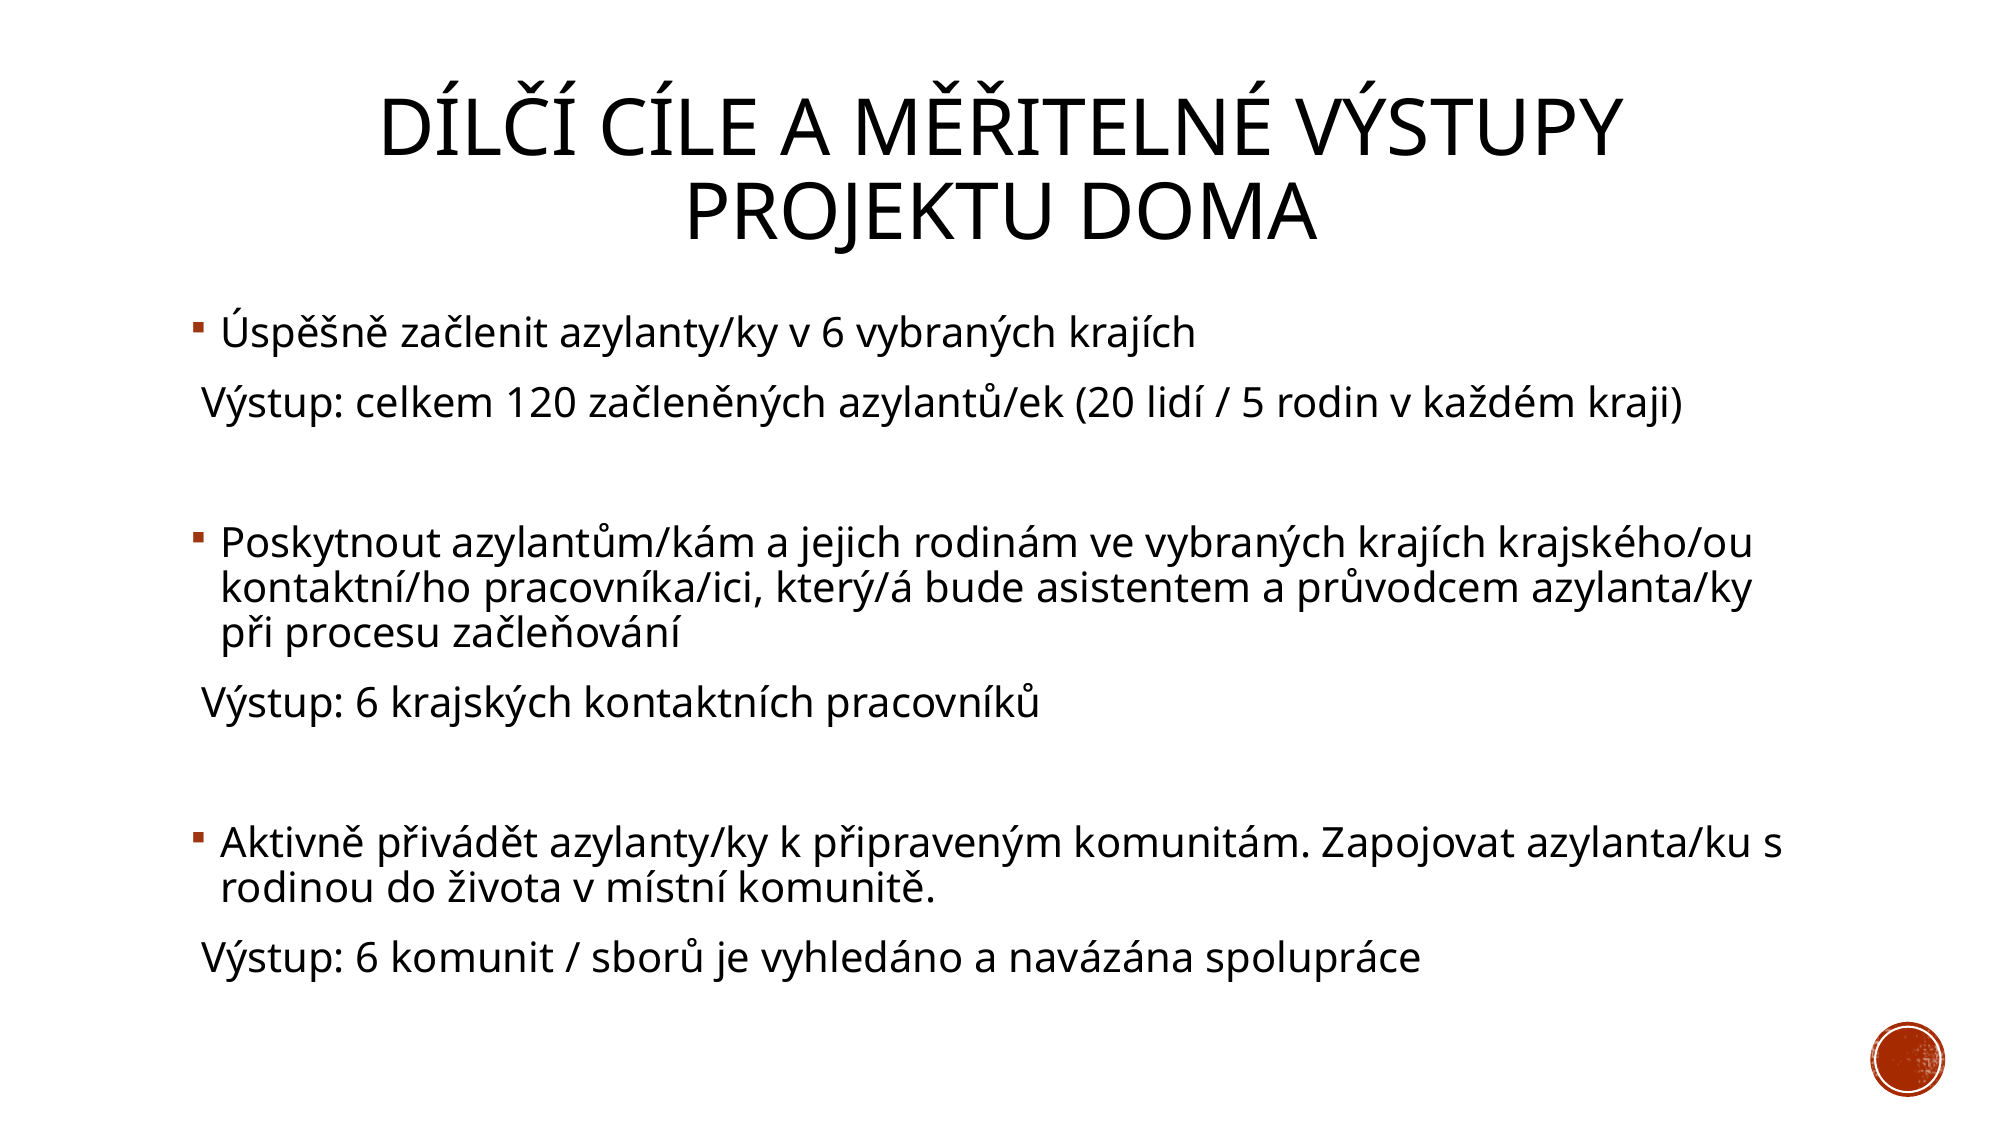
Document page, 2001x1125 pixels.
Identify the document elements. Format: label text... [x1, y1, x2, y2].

list Úspěšně začlenit azylanty/ky v 6 vybraných krajích Výstup: celkem 120 začleněných azylantů/ek (20 lidí / 5 rodin v každém kraji) Poskytnout azylantům/kám a jejich rodinám ve vybraných krajích krajského/ou kontaktní/ho pracovníka/ici, který/á bude asistentem a průvodcem azylanta/ky při procesu začleňování Výstup: 6 krajských kontaktních pracovníků Aktivně přivádět azylanty/ky k připraveným komunitám. Zapojovat azylanta/ku s rodinou do života v místní komunitě. Výstup: 6 komunit / sborů je vyhledáno a navázána spolupráce [175, 304, 1826, 1065]
title Dílčí cíle a měřitelné výstupy projektu doma [175, 79, 1826, 265]
